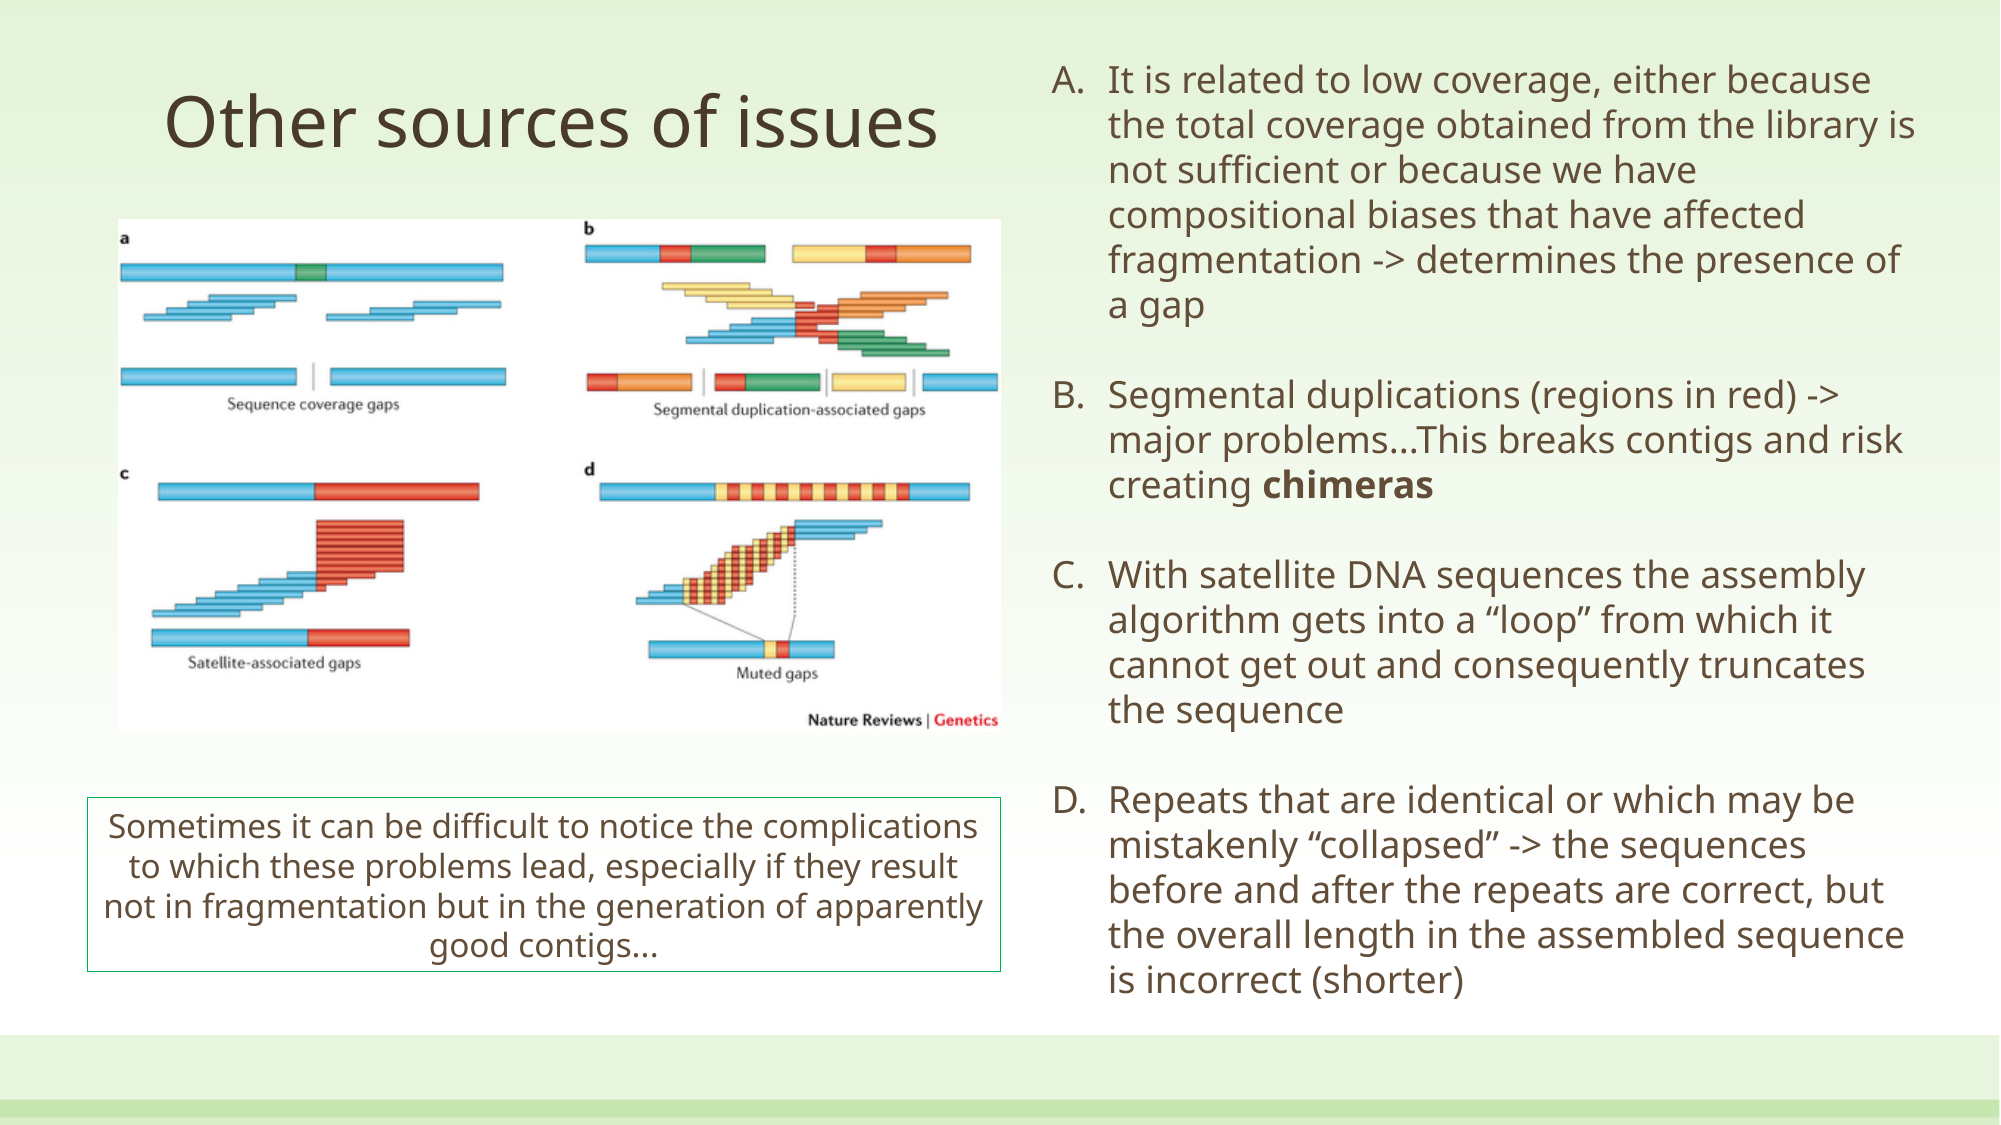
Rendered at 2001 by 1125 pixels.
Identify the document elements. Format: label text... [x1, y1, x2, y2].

text_box Sometimes it can be difficult to notice the complications to which these problems lead, especially if they result not in fragmentation but in the generation of apparently good contigs... [87, 797, 1001, 972]
picture [118, 219, 1001, 732]
text_box It is related to low coverage, either because the total coverage obtained from the library is not sufficient or because we have compositional biases that have affected fragmentation -> determines the presence of a gap Segmental duplications (regions in red) -> major problems...This breaks contigs and risk creating chimeras With satellite DNA sequences the assembly algorithm gets into a “loop” from which it cannot get out and consequently truncates the sequence Repeats that are identical or which may be mistakenly “collapsed” -> the sequences before and after the repeats are correct, but the overall length in the assembled sequence is incorrect (shorter) [1036, 48, 1936, 1009]
title Other sources of issues [149, 69, 1036, 171]
